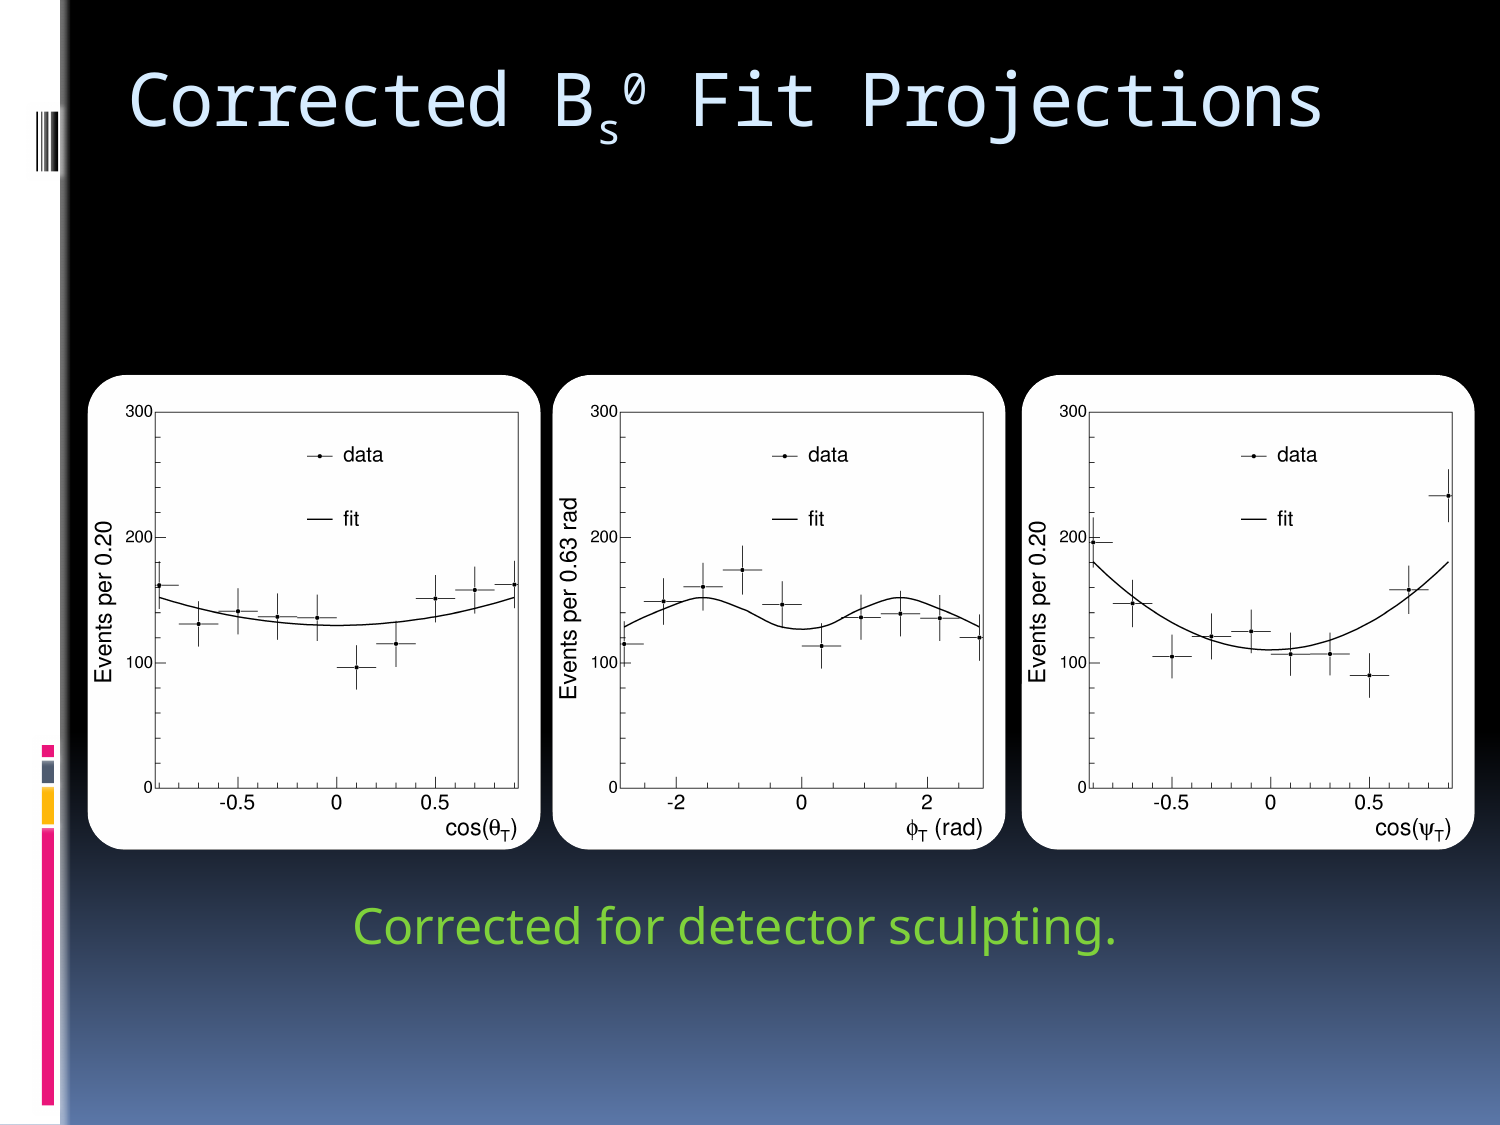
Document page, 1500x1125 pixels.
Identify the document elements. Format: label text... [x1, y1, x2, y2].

title Corrected Bs0 Fit Projections [112, 45, 1425, 233]
picture [551, 374, 1007, 851]
picture [1021, 374, 1476, 851]
picture [86, 374, 542, 851]
text_box Corrected for detector sculpting. [337, 887, 1150, 963]
